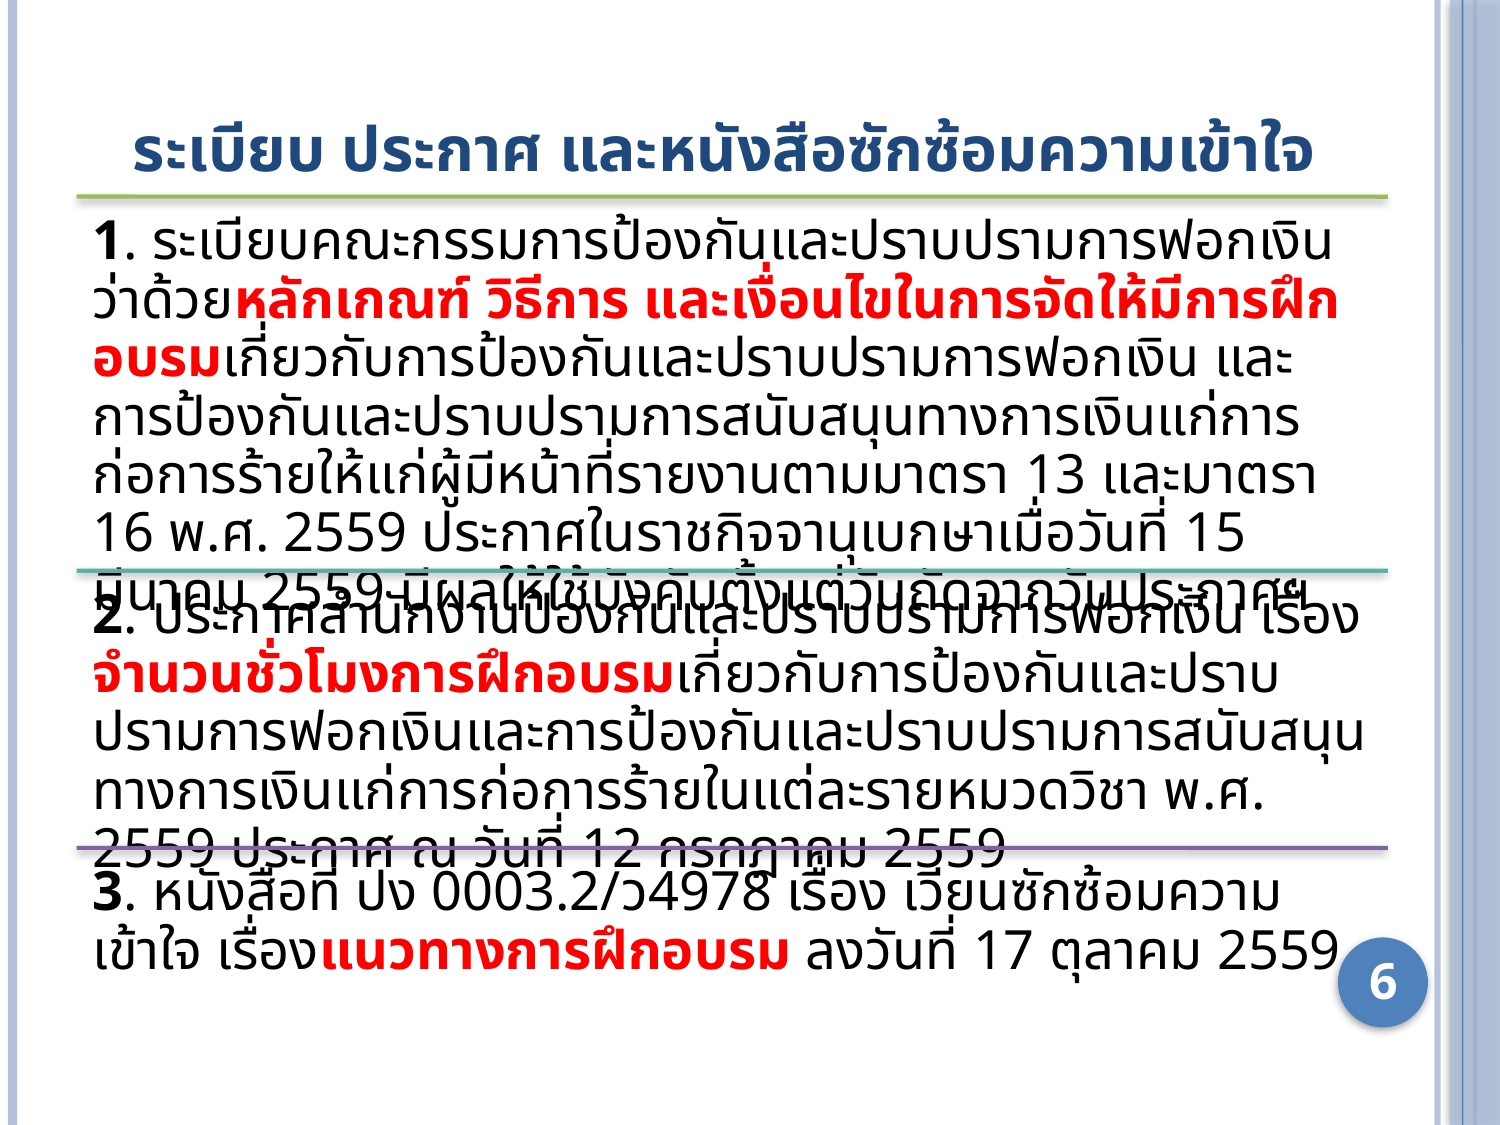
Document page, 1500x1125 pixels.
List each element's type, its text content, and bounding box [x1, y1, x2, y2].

title ระเบียบ ประกาศ และหนังสือซักซ้อมความเข้าใจ [112, 51, 1338, 192]
slide_number 6 [1395, 940, 1434, 1027]
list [76, 195, 1389, 1063]
